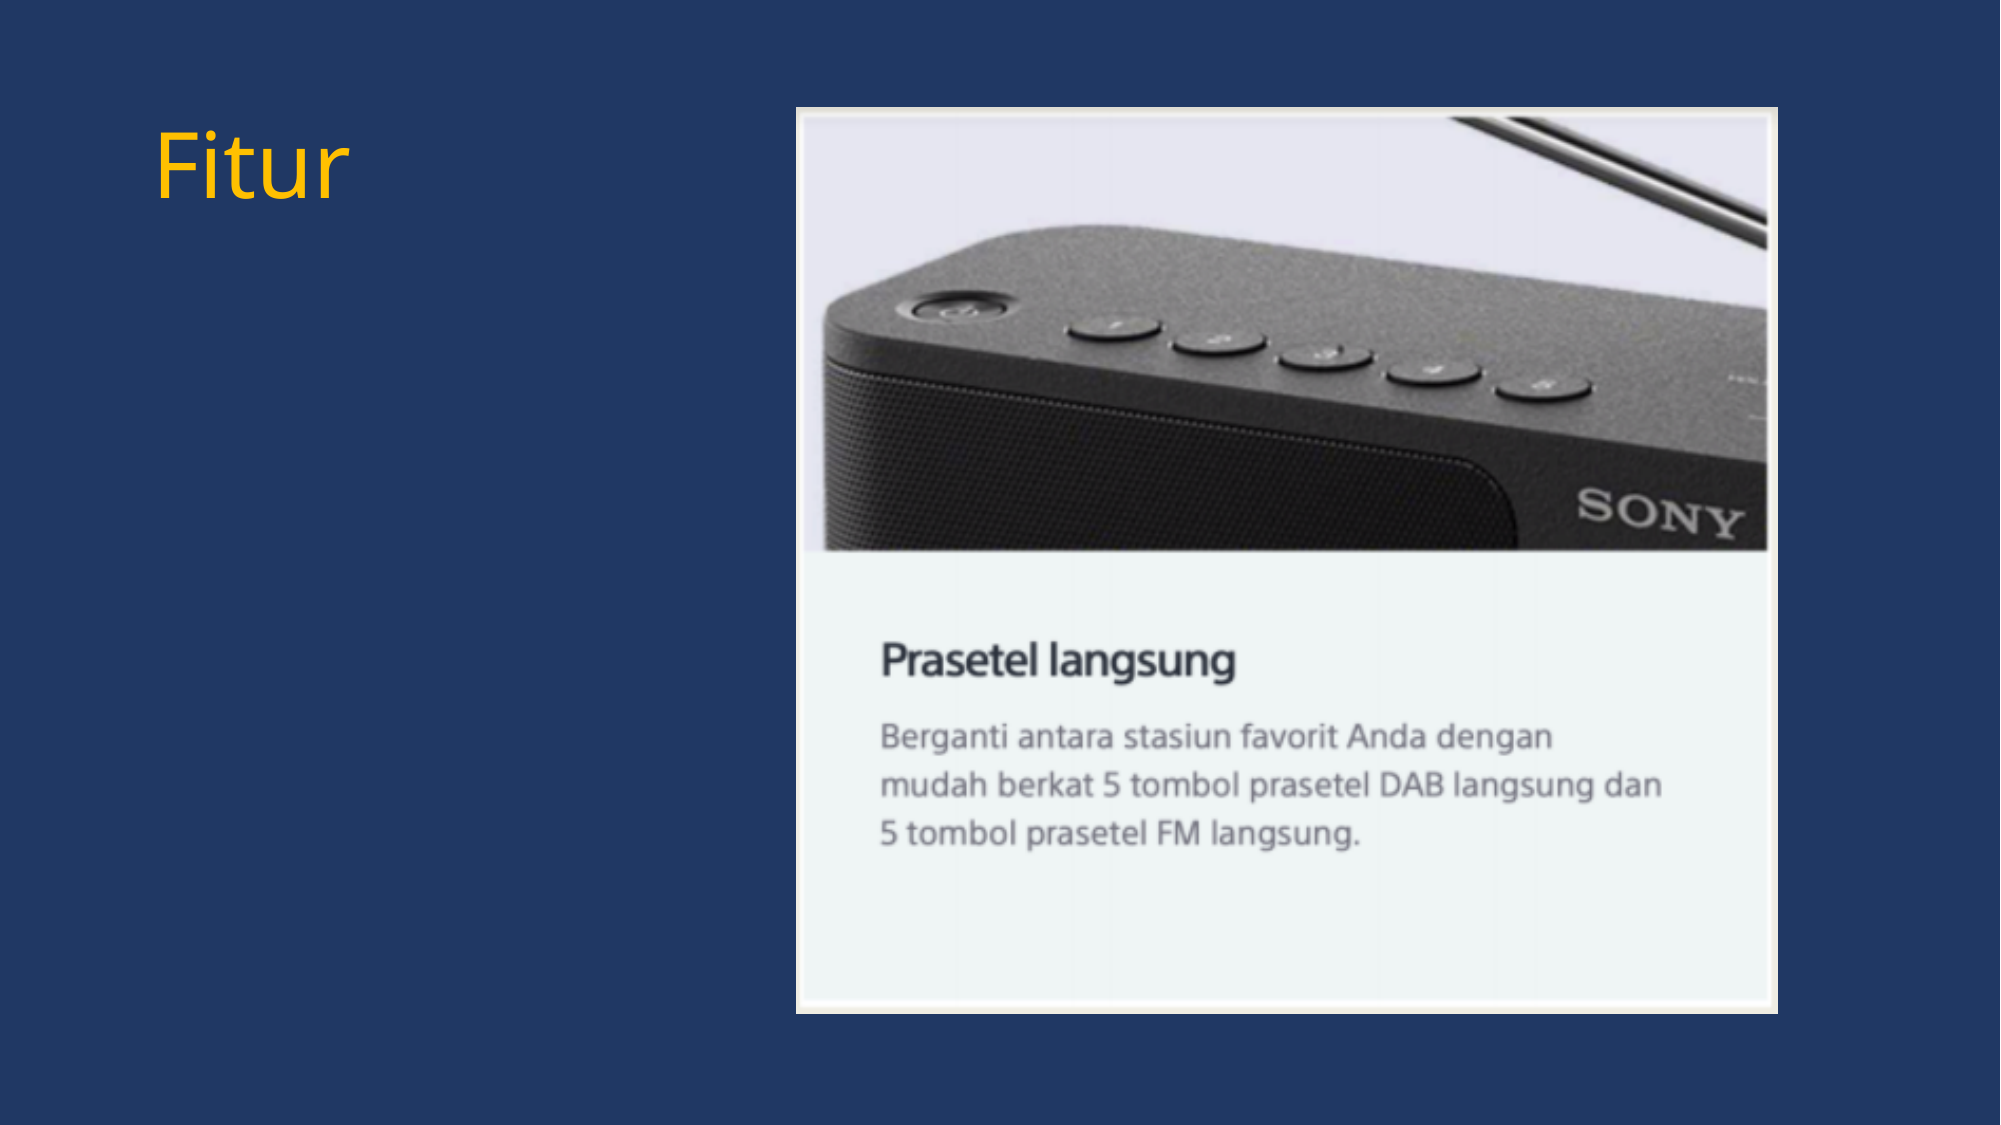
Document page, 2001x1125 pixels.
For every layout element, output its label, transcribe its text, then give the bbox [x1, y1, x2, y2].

picture [796, 107, 1778, 1014]
title Fitur [137, 59, 1863, 278]
